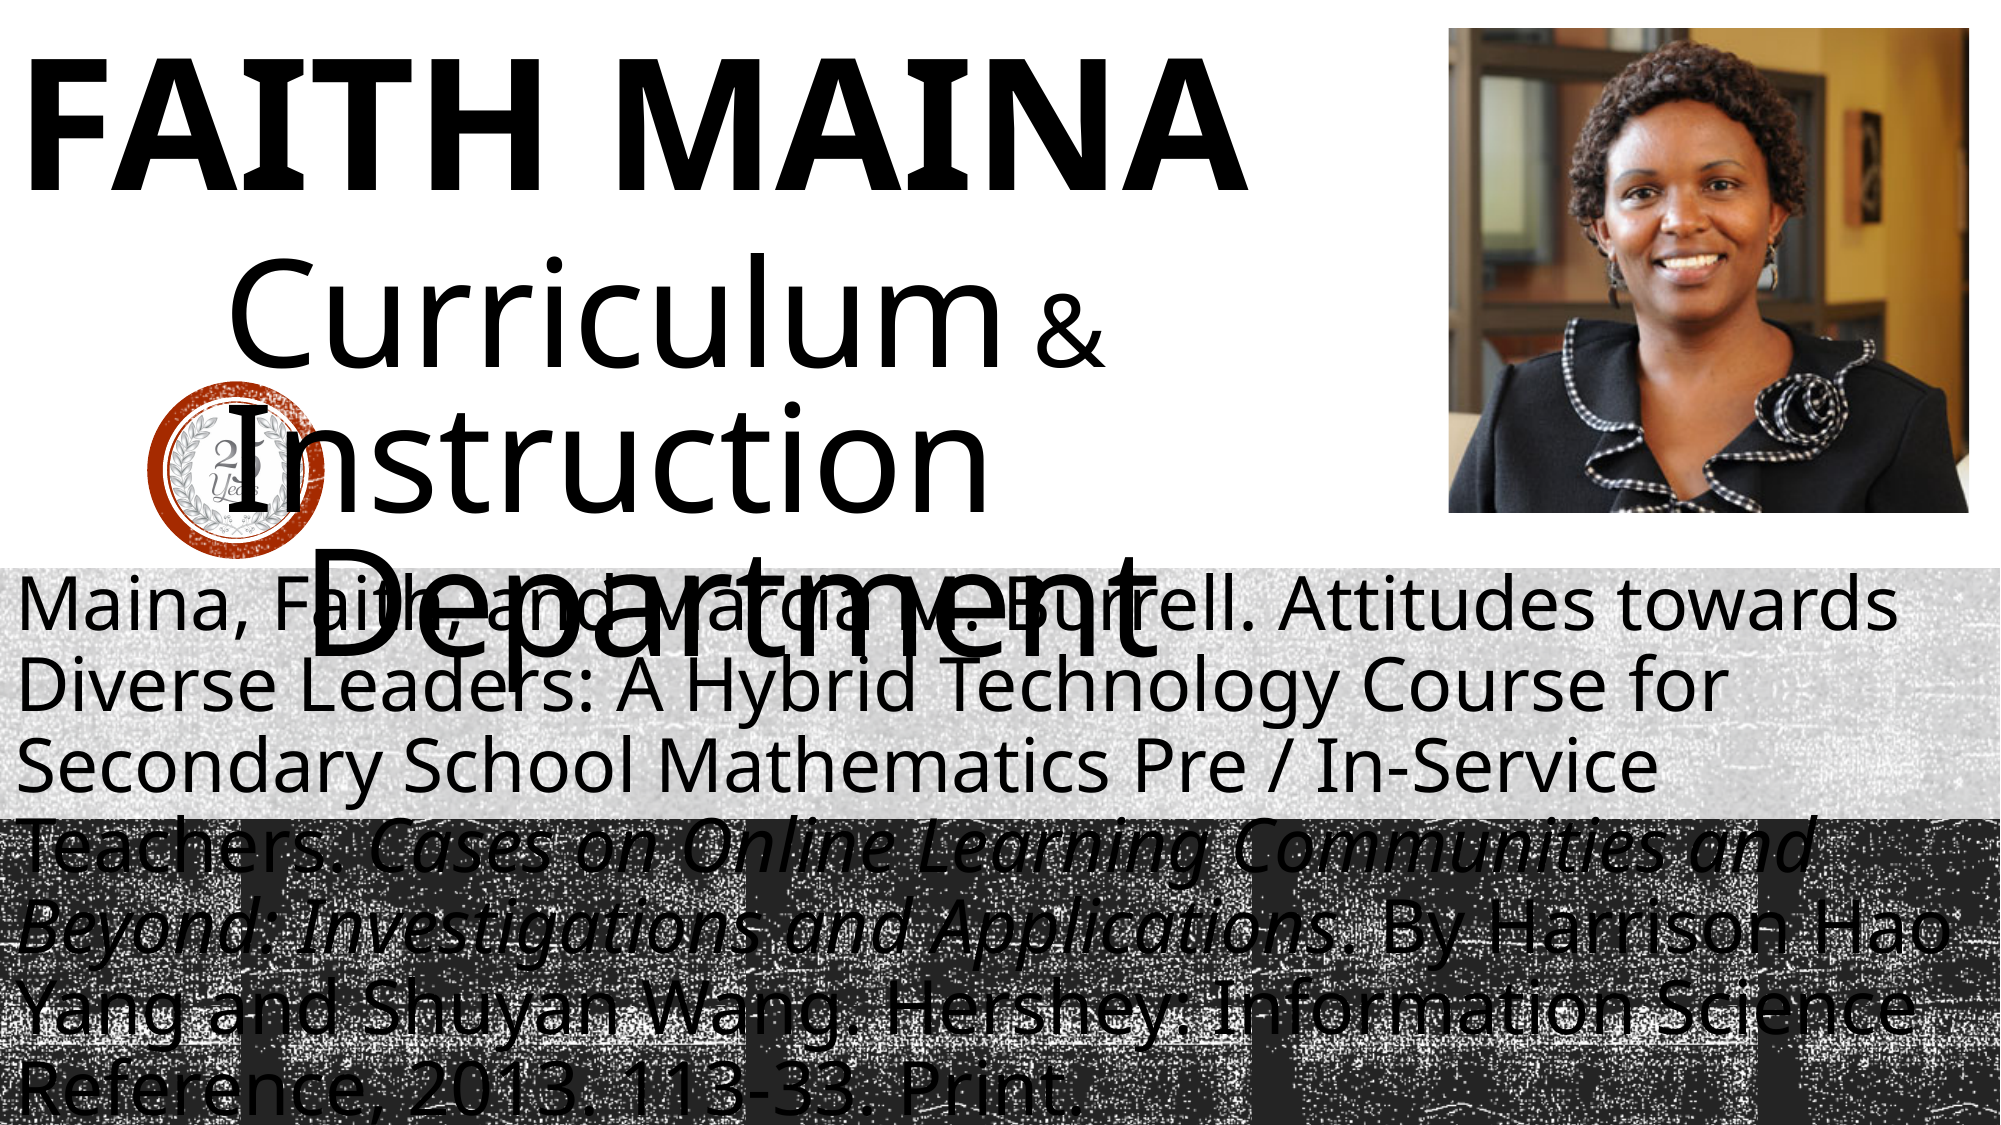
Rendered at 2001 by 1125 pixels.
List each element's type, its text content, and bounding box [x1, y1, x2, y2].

list Maina, Faith, and Marcia M. Burrell. Attitudes towards Diverse Leaders: A Hybrid Technology Course for Secondary School Mathematics Pre / In-Service Teachers. Cases on Online Learning Communities and Beyond: Investigations and Applications. By Harrison Hao Yang and Shuyan Wang. Hershey: Information Science Reference, 2013. 113-33. Print. [0, 557, 2000, 1125]
title Faith Maina [0, 0, 1709, 263]
list Curriculum & Instruction Department [208, 245, 1545, 696]
picture [169, 409, 208, 532]
picture [1451, 28, 1970, 513]
